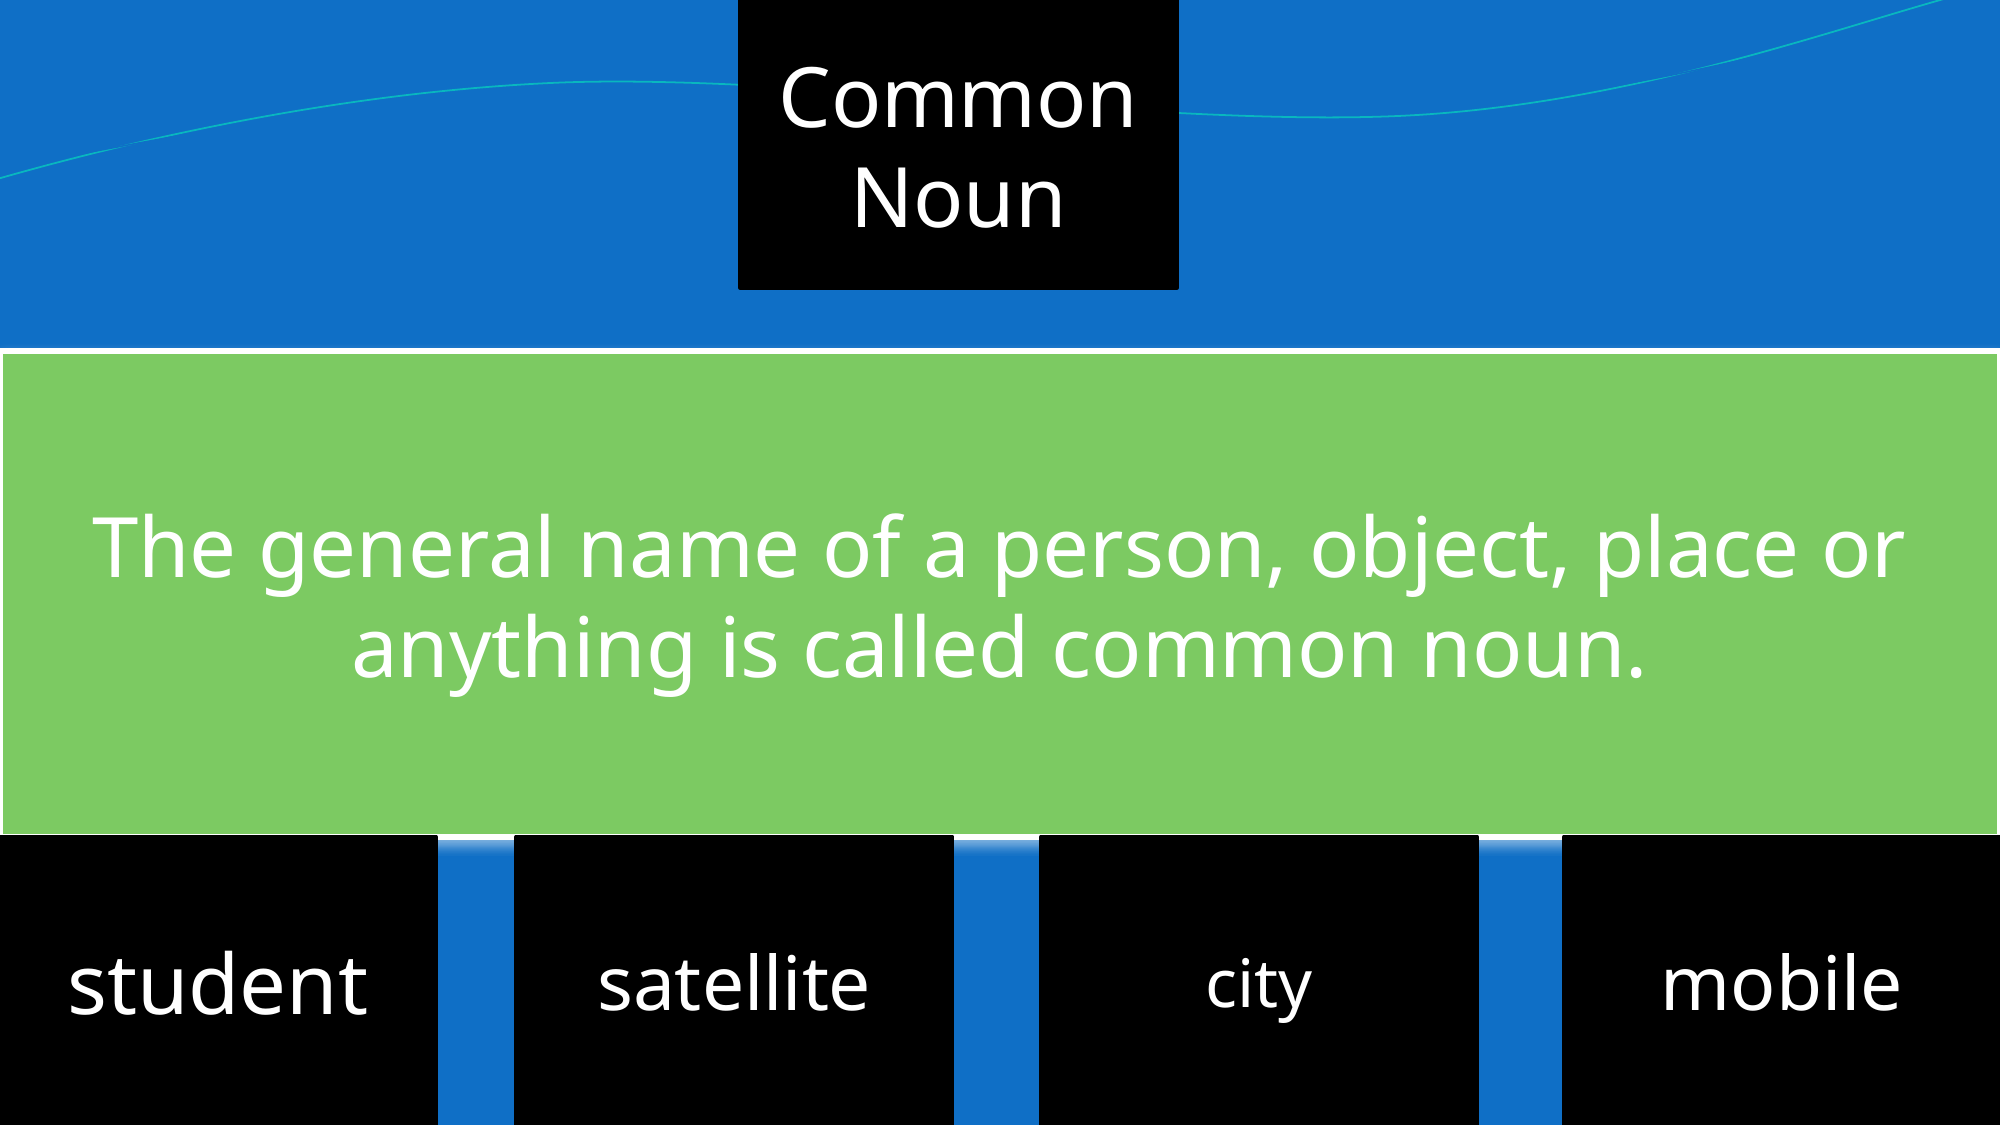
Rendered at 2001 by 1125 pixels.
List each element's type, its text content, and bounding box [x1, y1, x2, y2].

text_box city [1039, 835, 1479, 1125]
text_box satellite [514, 835, 954, 1125]
text_box Common Noun [738, 0, 1179, 290]
text_box student [0, 835, 438, 1125]
text_box mobile [1562, 835, 2000, 1125]
text_box The general name of a person, object, place or anything is called common noun. [0, 348, 2000, 840]
